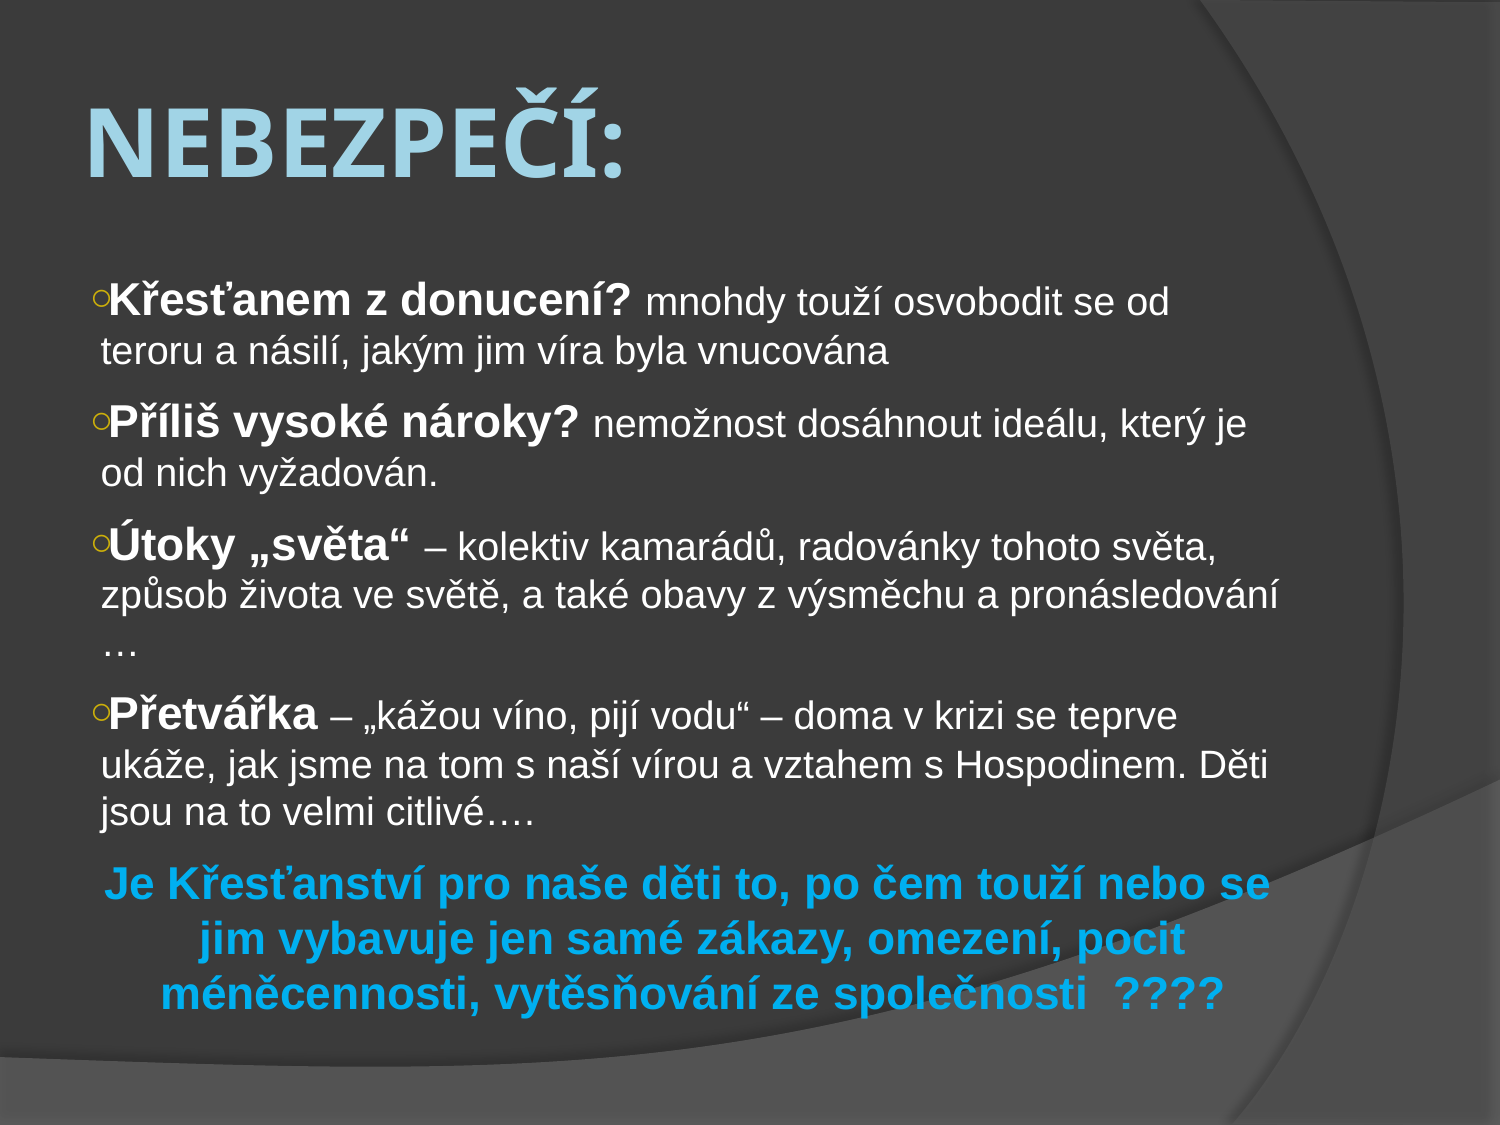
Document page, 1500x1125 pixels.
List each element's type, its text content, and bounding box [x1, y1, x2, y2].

list Křesťanem z donucení? mnohdy touží osvobodit se od teroru a násilí, jakým jim víra byla vnucována Příliš vysoké nároky? nemožnost dosáhnout ideálu, který je od nich vyžadován. Útoky „světa“ – kolektiv kamarádů, radovánky tohoto světa, způsob života ve světě, a také obavy z výsměchu a pronásledování … Přetvářka – „kážou víno, pijí vodu“ – doma v krizi se teprve ukáže, jak jsme na tom s naší vírou a vztahem s Hospodinem. Děti jsou na to velmi citlivé…. Je Křesťanství pro naše děti to, po čem touží nebo se jim vybavuje jen samé zákazy, omezení, pocit méněcennosti, vytěsňování ze společnosti ???? [75, 262, 1300, 1035]
title nebezpečí: [75, 45, 1300, 233]
